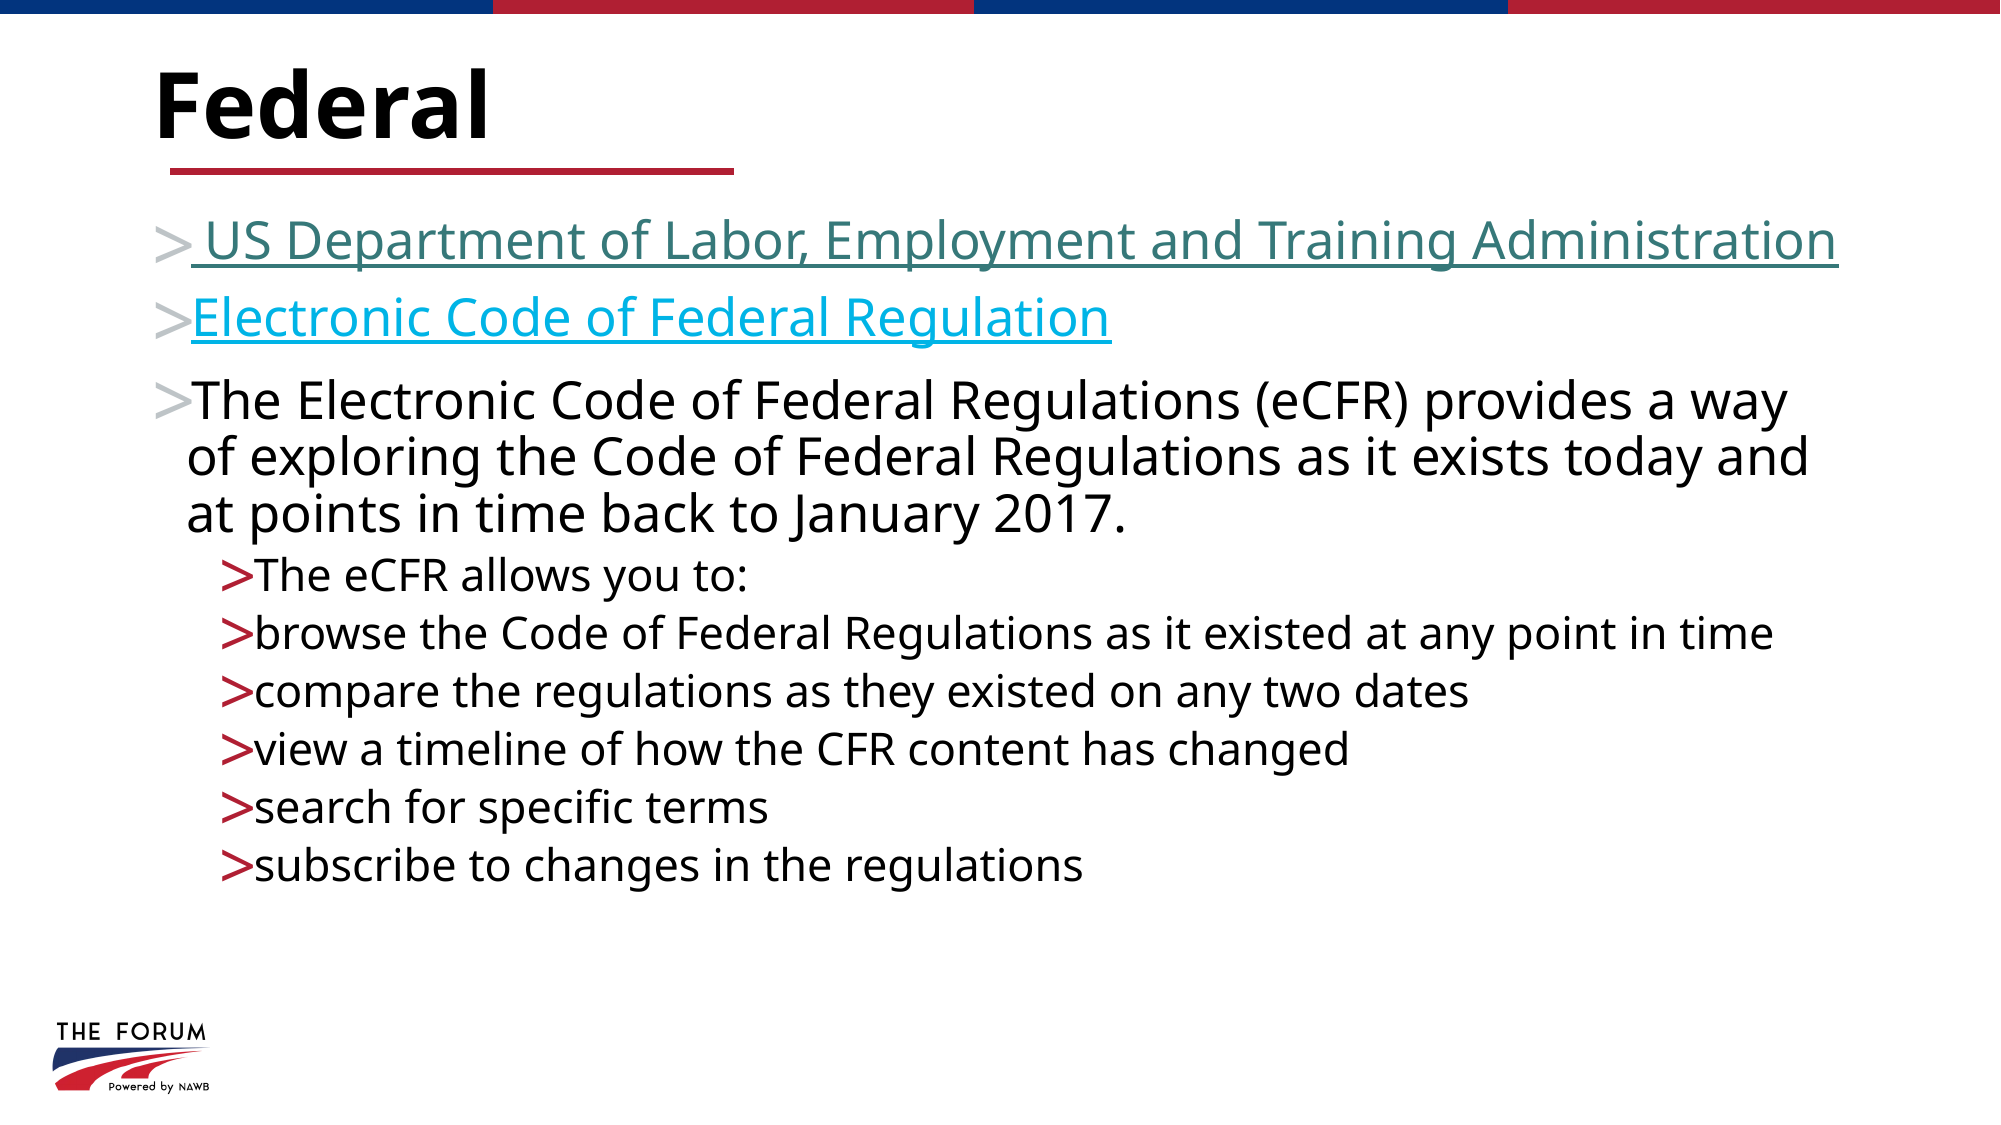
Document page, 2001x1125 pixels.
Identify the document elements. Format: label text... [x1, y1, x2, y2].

list US Department of Labor, Employment and Training Administration Electronic Code of Federal Regulation The Electronic Code of Federal Regulations (eCFR) provides a way of exploring the Code of Federal Regulations as it exists today and at points in time back to January 2017. The eCFR allows you to: browse the Code of Federal Regulations as it existed at any point in time compare the regulations as they existed on any two dates view a timeline of how the CFR content has changed search for specific terms subscribe to changes in the regulations [137, 194, 1863, 909]
title Federal [137, 0, 1863, 194]
picture [41, 1013, 221, 1103]
